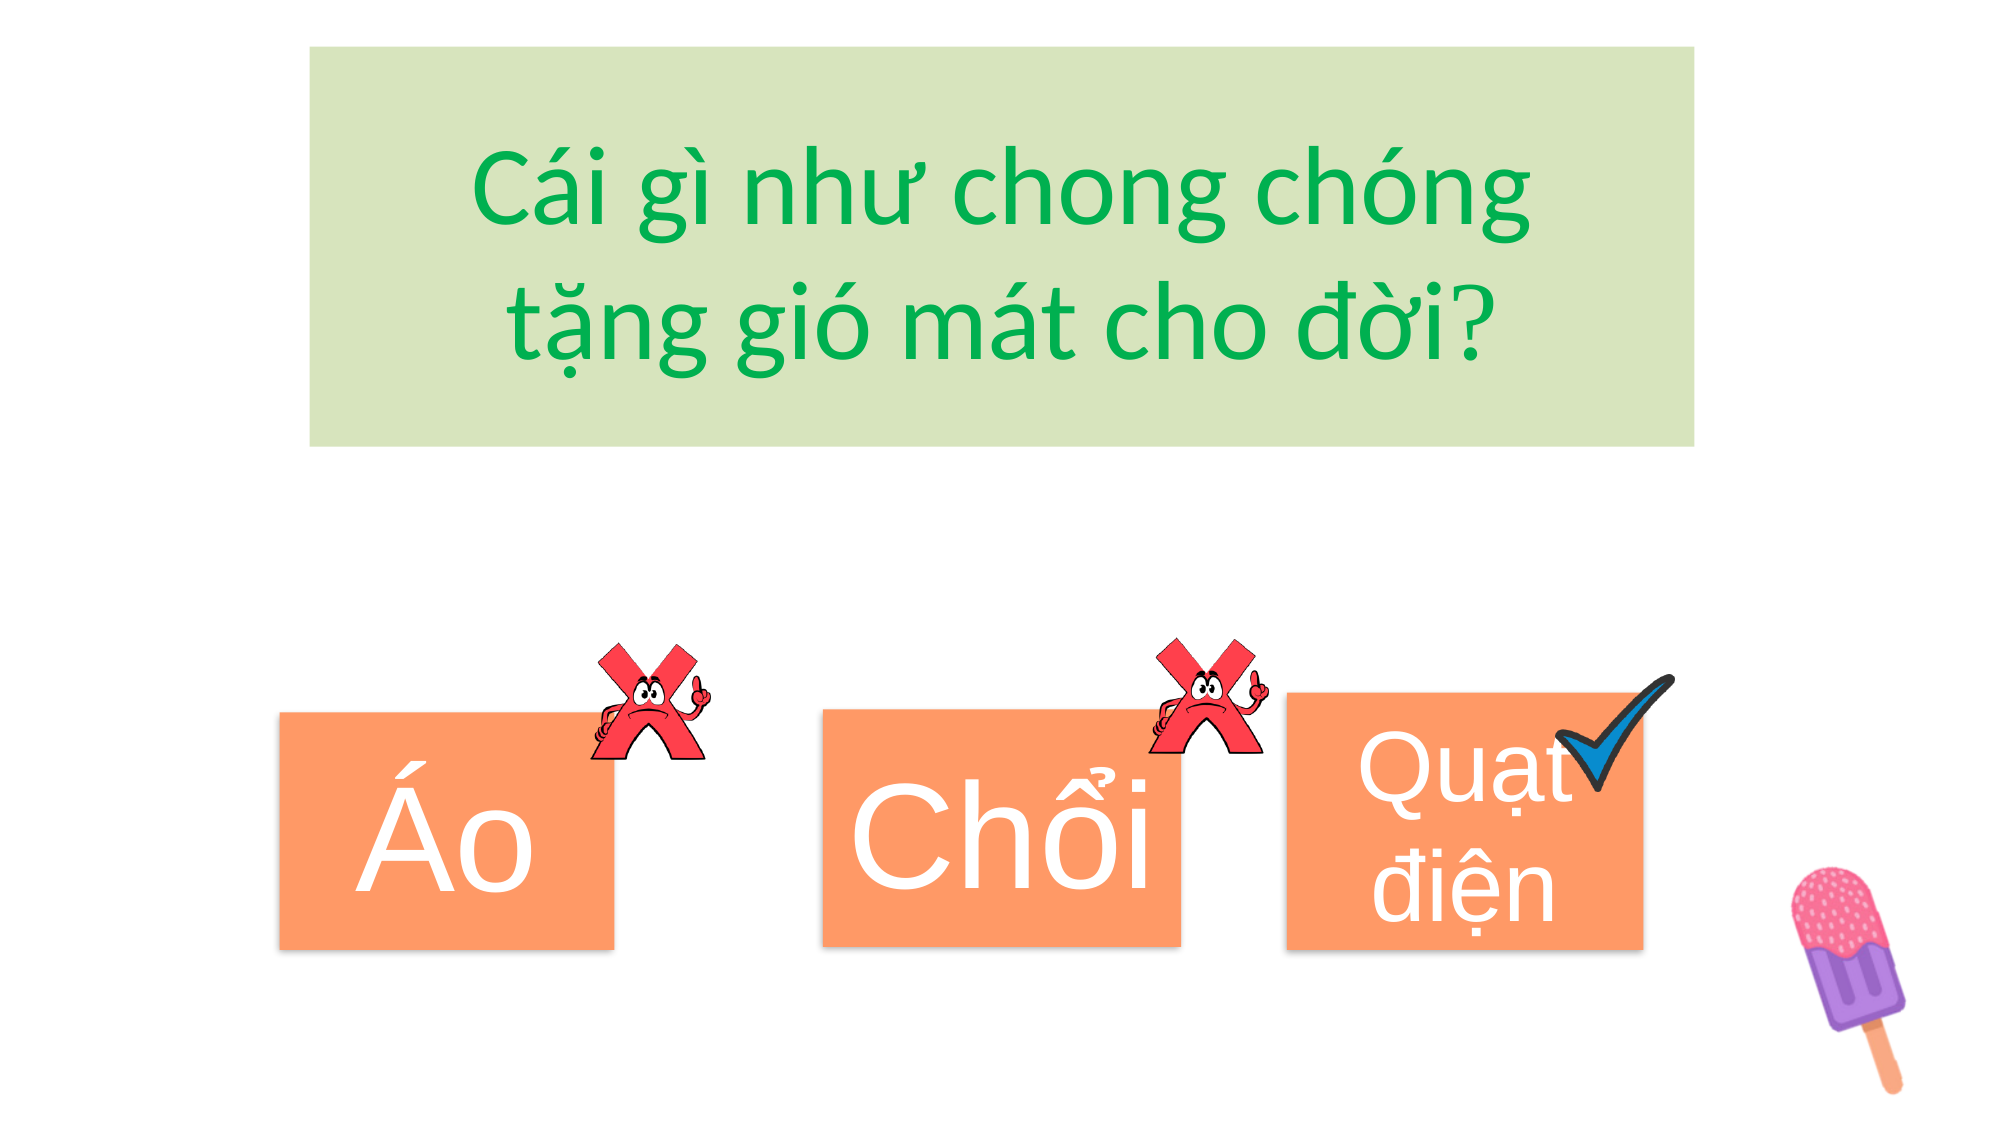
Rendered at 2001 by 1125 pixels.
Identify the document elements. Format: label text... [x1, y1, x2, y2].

text_box Quạt điện [1285, 691, 1645, 952]
picture [1762, 848, 1951, 1117]
picture [1148, 637, 1269, 754]
picture [1555, 674, 1676, 792]
text_box Áo [278, 710, 616, 952]
picture [590, 642, 711, 760]
text_box Chổi [821, 707, 1183, 949]
text_box Cái gì như chong chóng tặng gió mát cho đời? [307, 45, 1697, 449]
